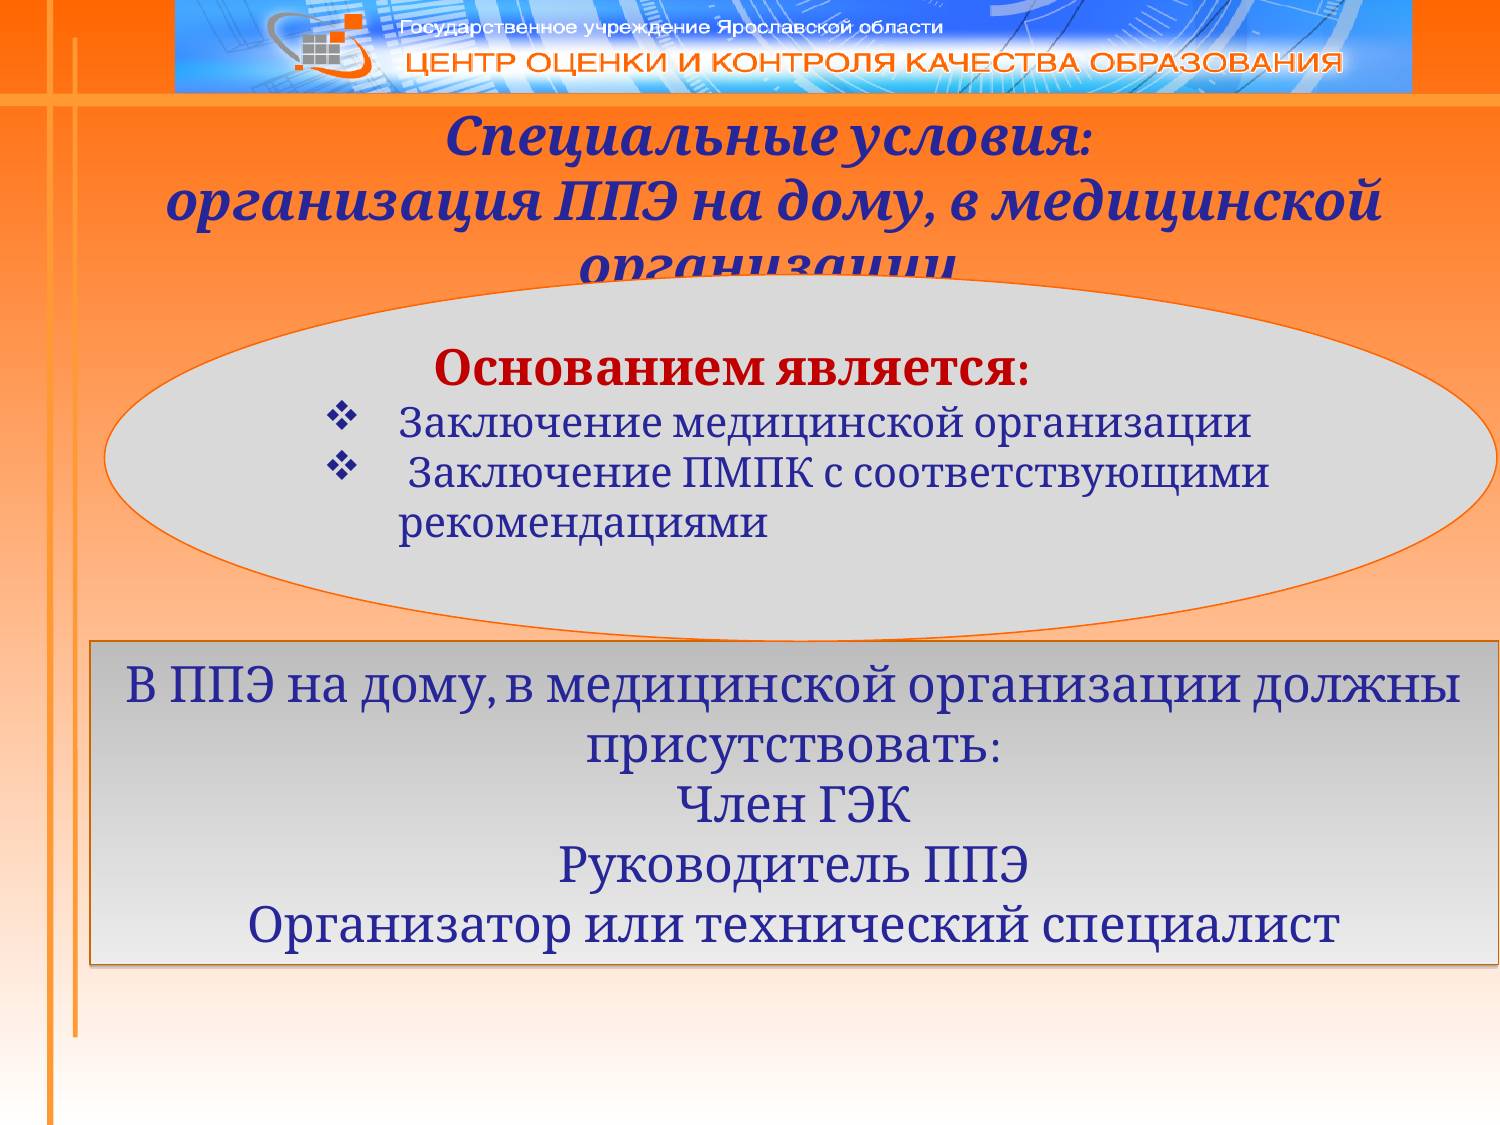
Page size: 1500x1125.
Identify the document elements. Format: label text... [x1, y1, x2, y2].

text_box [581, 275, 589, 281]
text_box В ППЭ на дому, в медицинской организации должны присутствовать: Член ГЭК Руководитель ППЭ Организатор или технический специалист [90, 641, 1499, 965]
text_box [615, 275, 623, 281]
picture [174, 0, 1413, 93]
text_box Специальные условия: организация ППЭ на дому, в медицинской организации [17, 123, 1500, 275]
text_box Основанием является: Заключение медицинской организации Заключение ПМПК с соответствующими рекомендациями [104, 274, 1497, 642]
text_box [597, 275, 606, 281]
